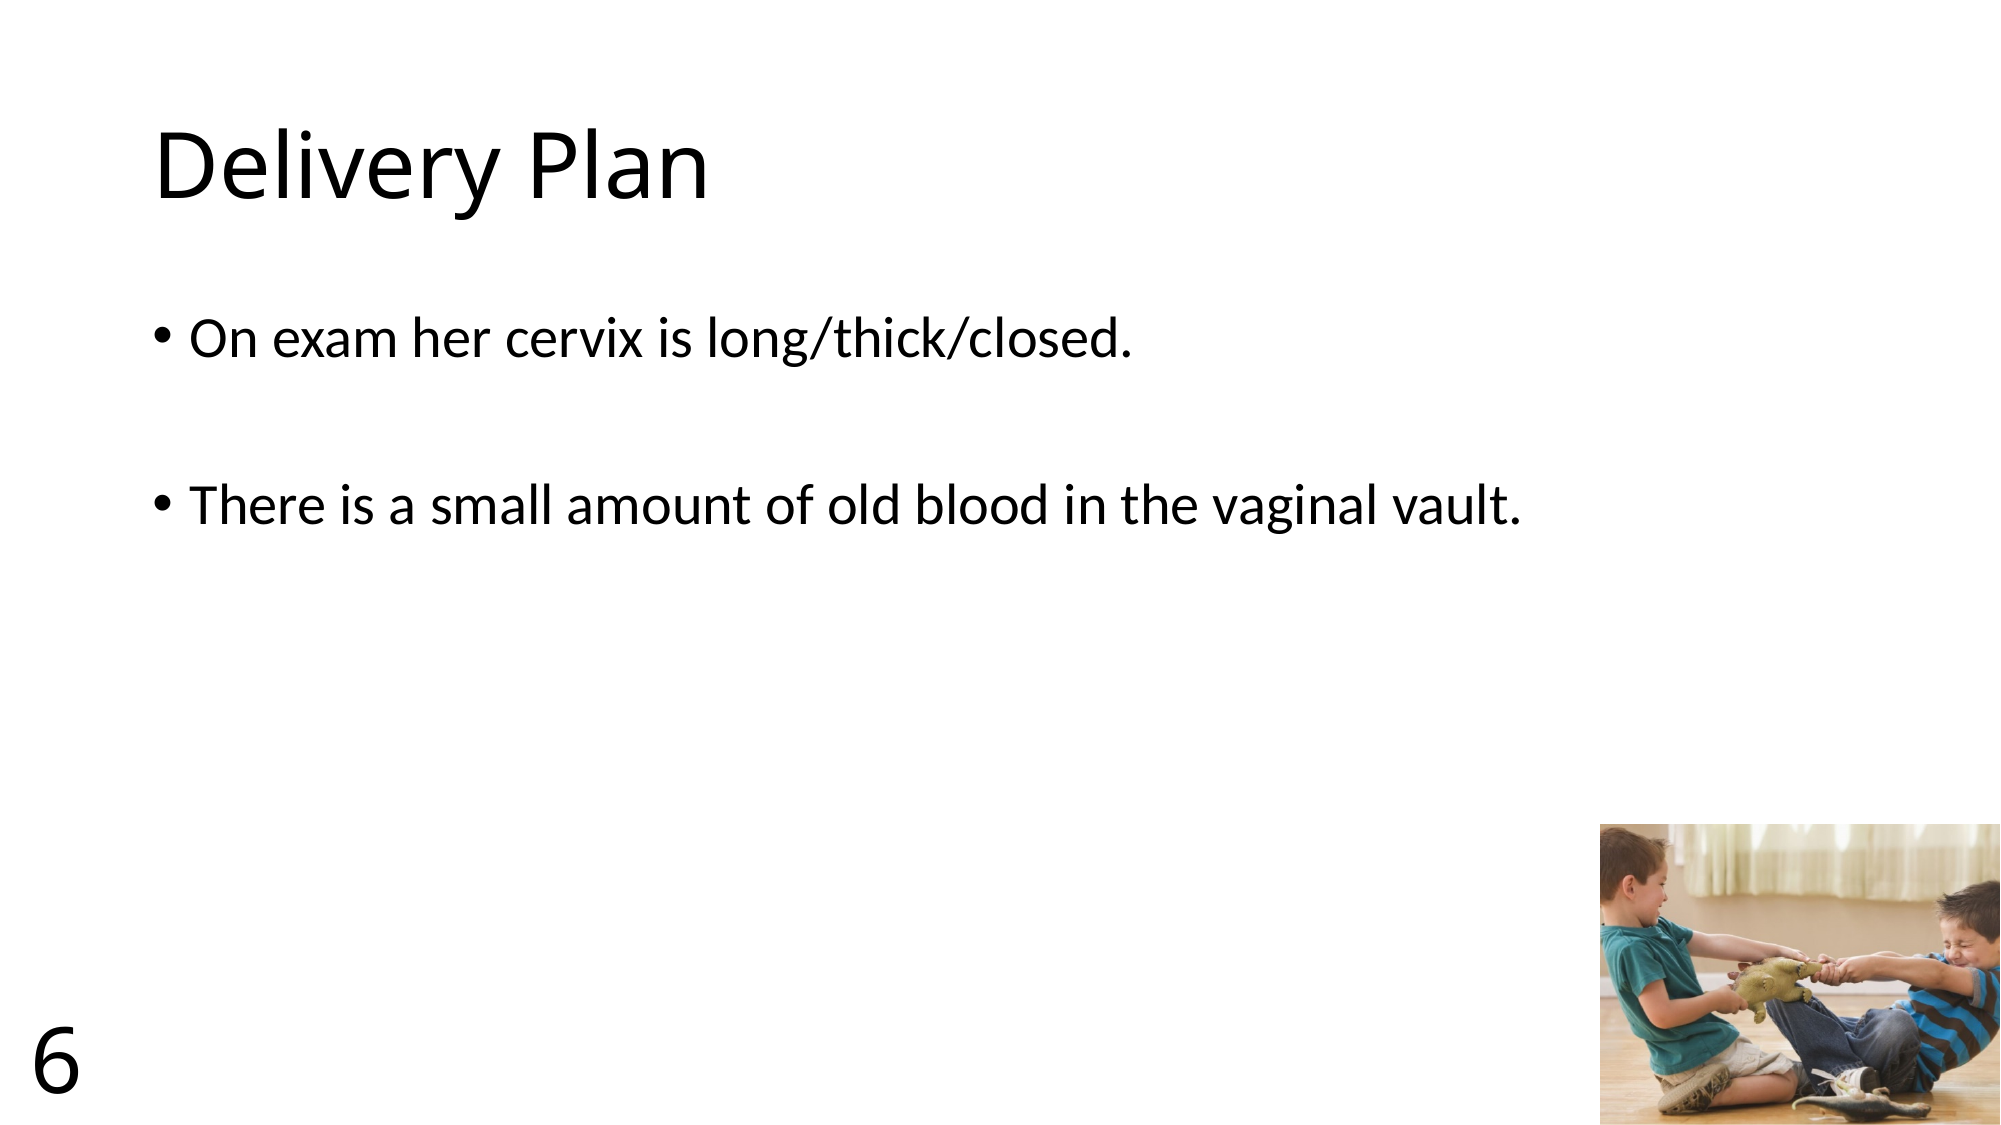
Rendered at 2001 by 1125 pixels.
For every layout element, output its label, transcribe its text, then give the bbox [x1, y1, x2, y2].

title Delivery Plan [137, 59, 1863, 278]
list On exam her cervix is long/thick/closed. There is a small amount of old blood in the vaginal vault. [137, 299, 1863, 1014]
text_box 6 [0, 1002, 138, 1125]
picture [1600, 824, 2000, 1125]
